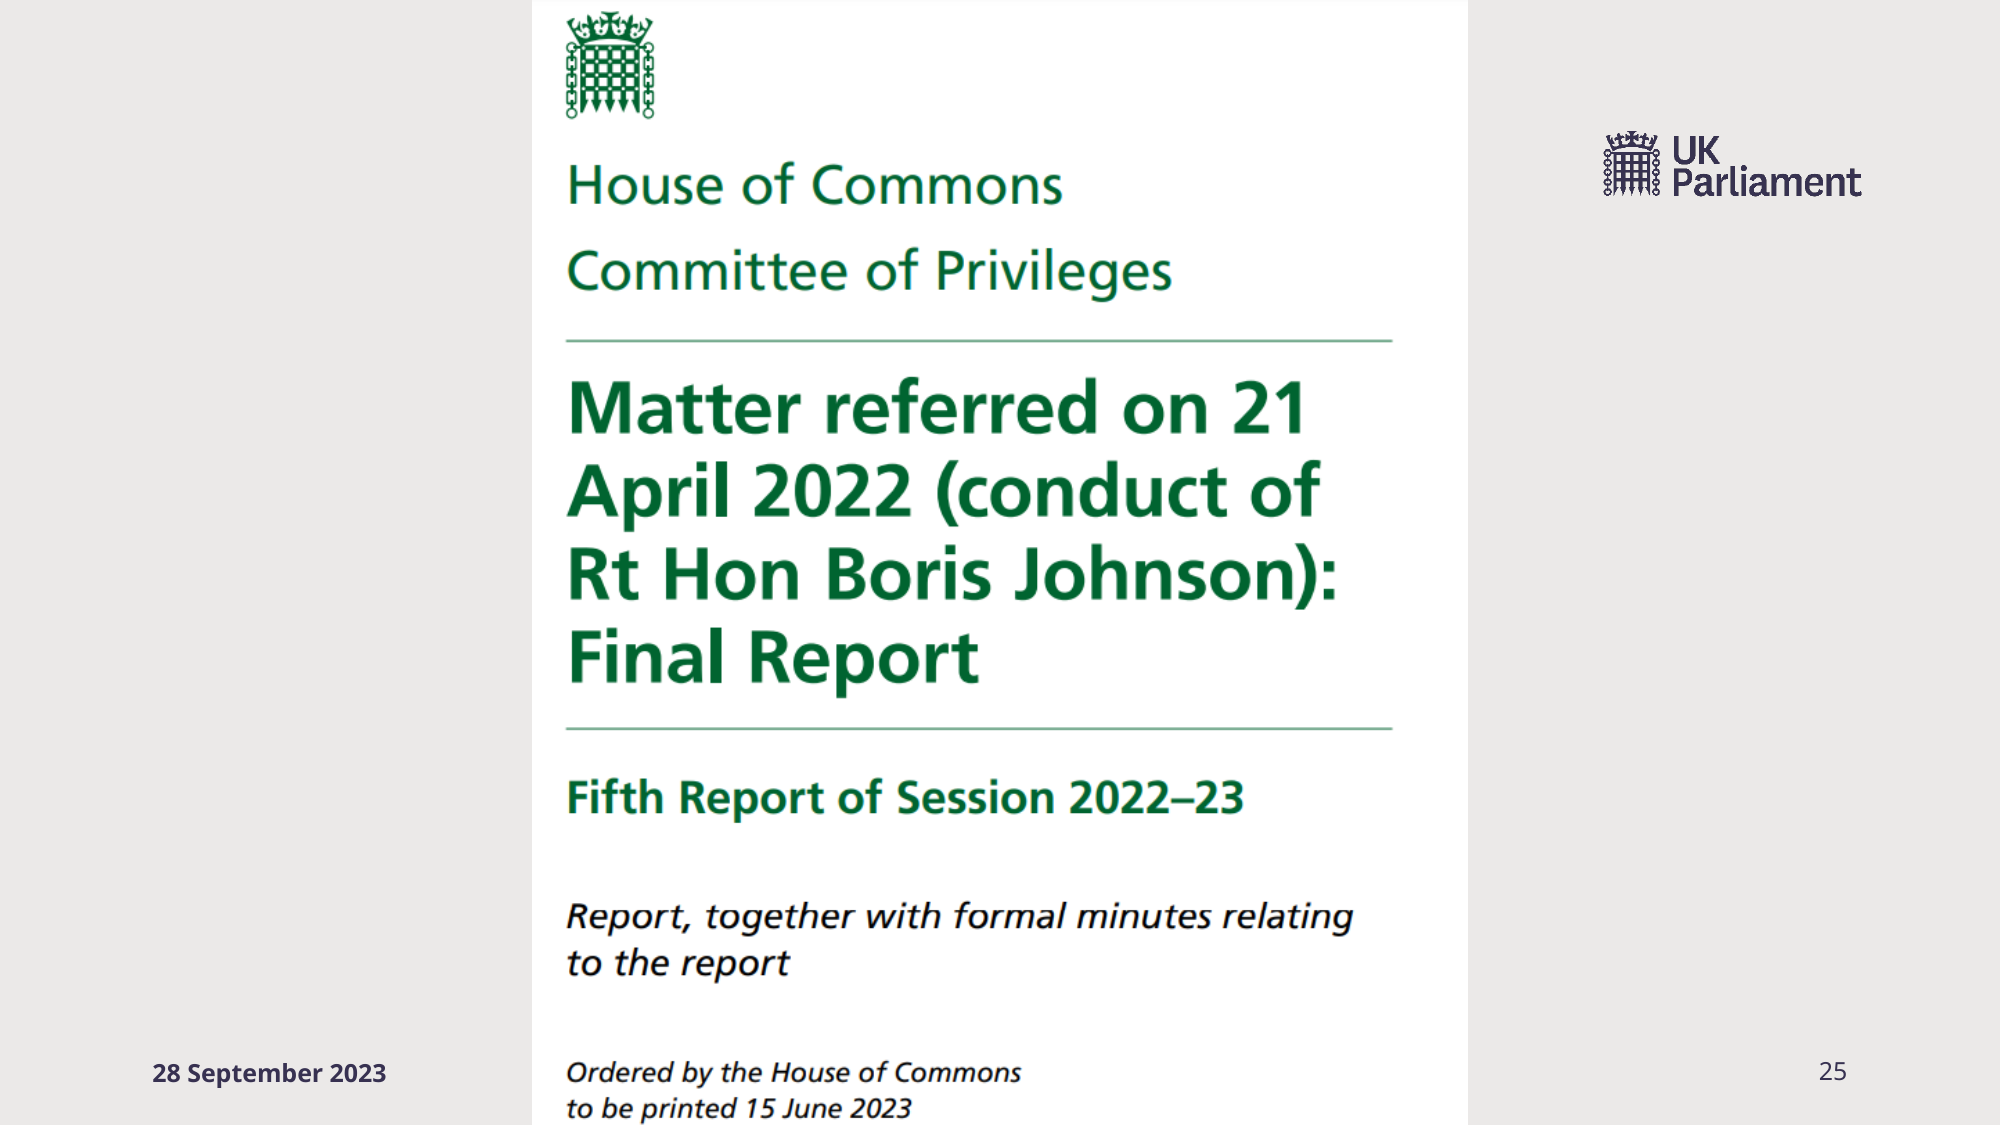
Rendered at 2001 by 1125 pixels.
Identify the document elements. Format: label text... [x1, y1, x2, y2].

picture [532, 0, 1468, 1125]
slide_number 25 [1468, 1042, 1863, 1103]
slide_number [137, 1042, 532, 1103]
picture [1565, 90, 1900, 236]
